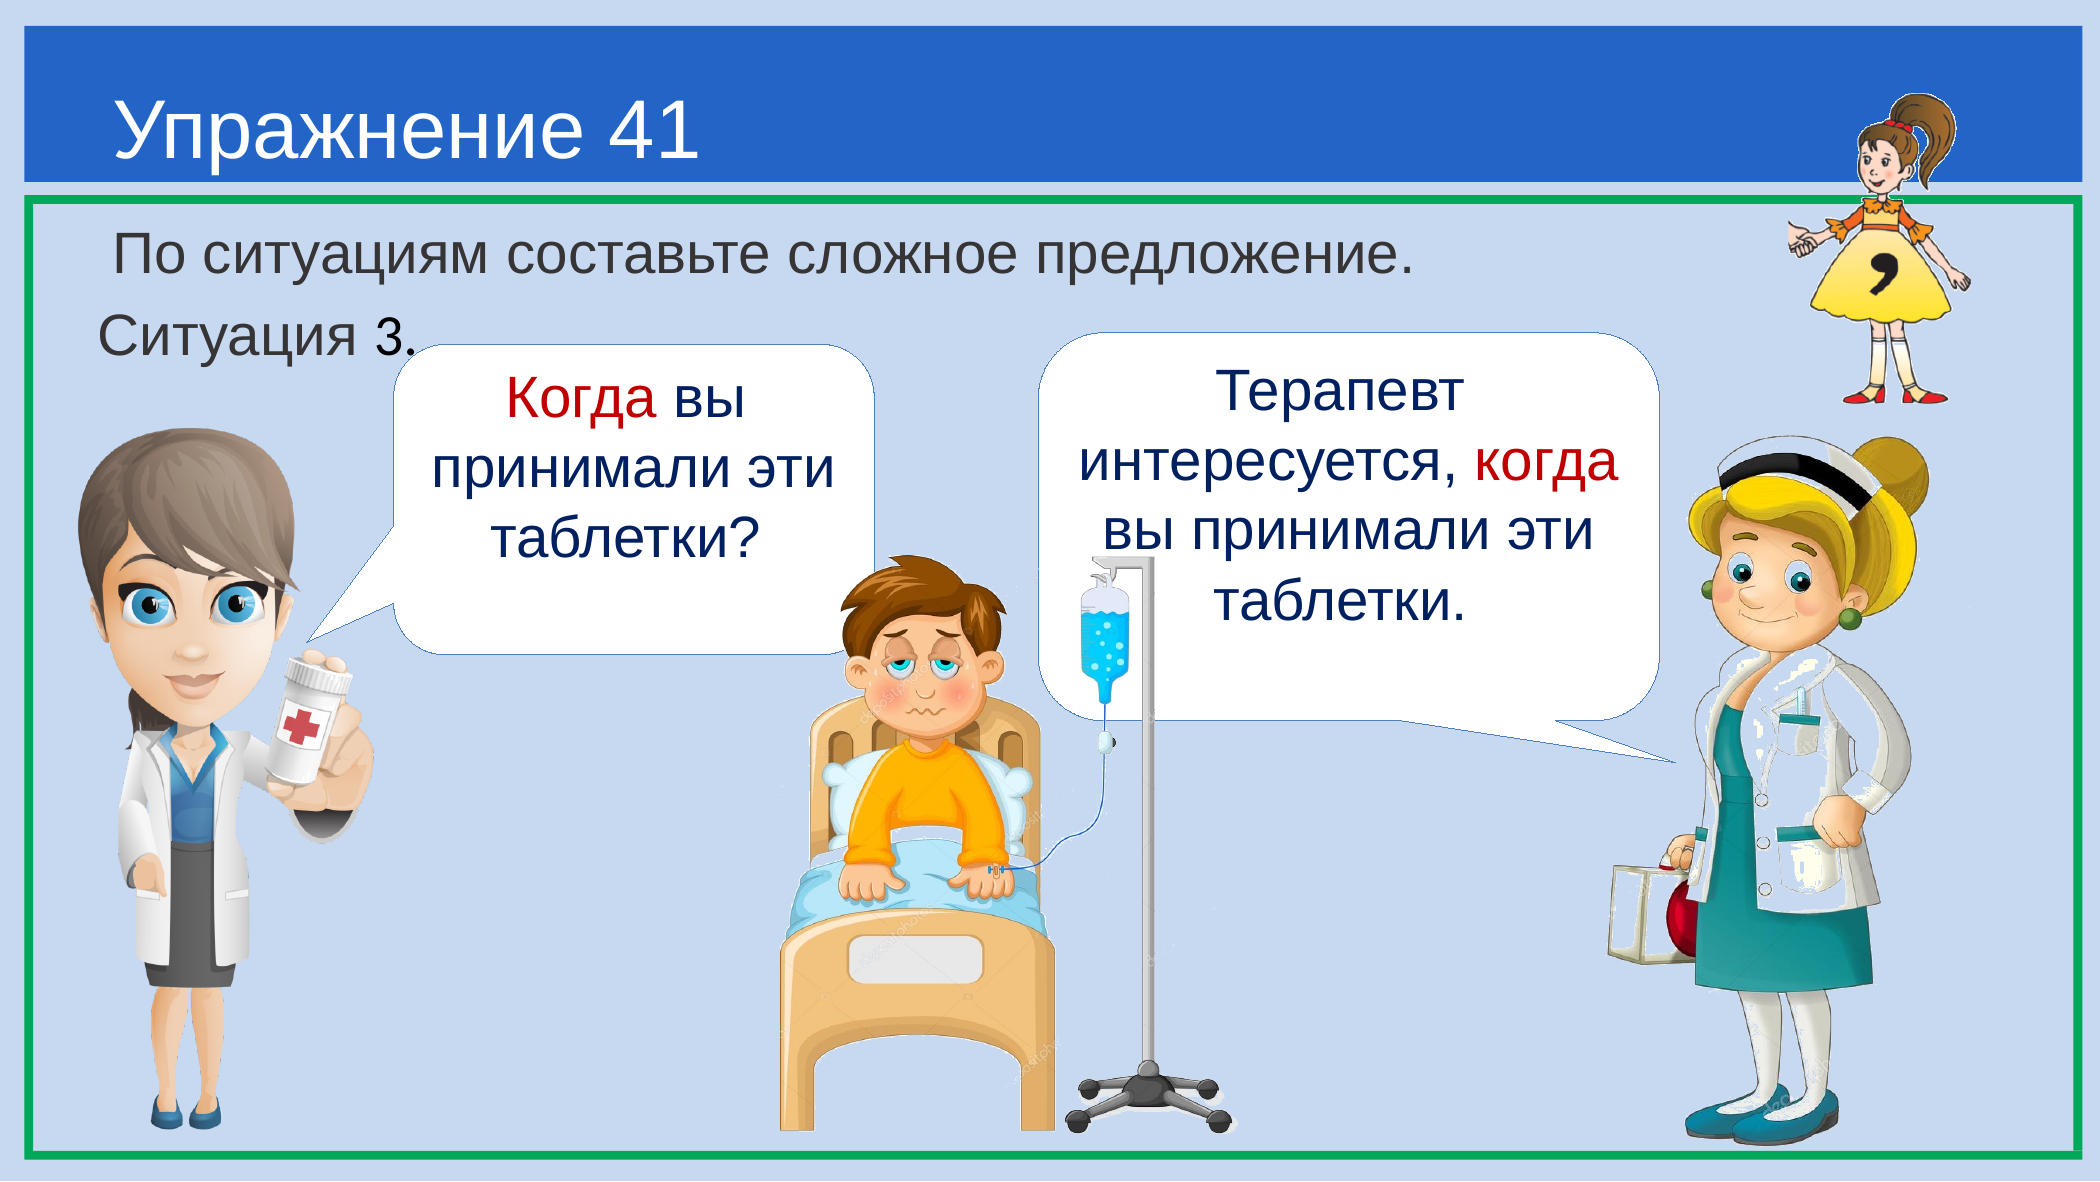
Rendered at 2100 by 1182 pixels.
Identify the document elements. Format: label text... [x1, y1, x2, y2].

list Упражнение 41 [112, 75, 777, 176]
picture [780, 555, 1238, 1134]
picture [65, 426, 384, 1142]
text_box Ситуация 3. [97, 297, 1782, 438]
picture [1518, 86, 2023, 1182]
text_box Терапевт интересуется, когда вы принимали эти таблетки. [1038, 332, 1659, 738]
text_box Когда вы принимали эти таблетки? [388, 438, 875, 655]
text_box Ситуация 3. [1976, 297, 2100, 438]
list По ситуациям составьте сложное предложение. [112, 215, 1782, 297]
